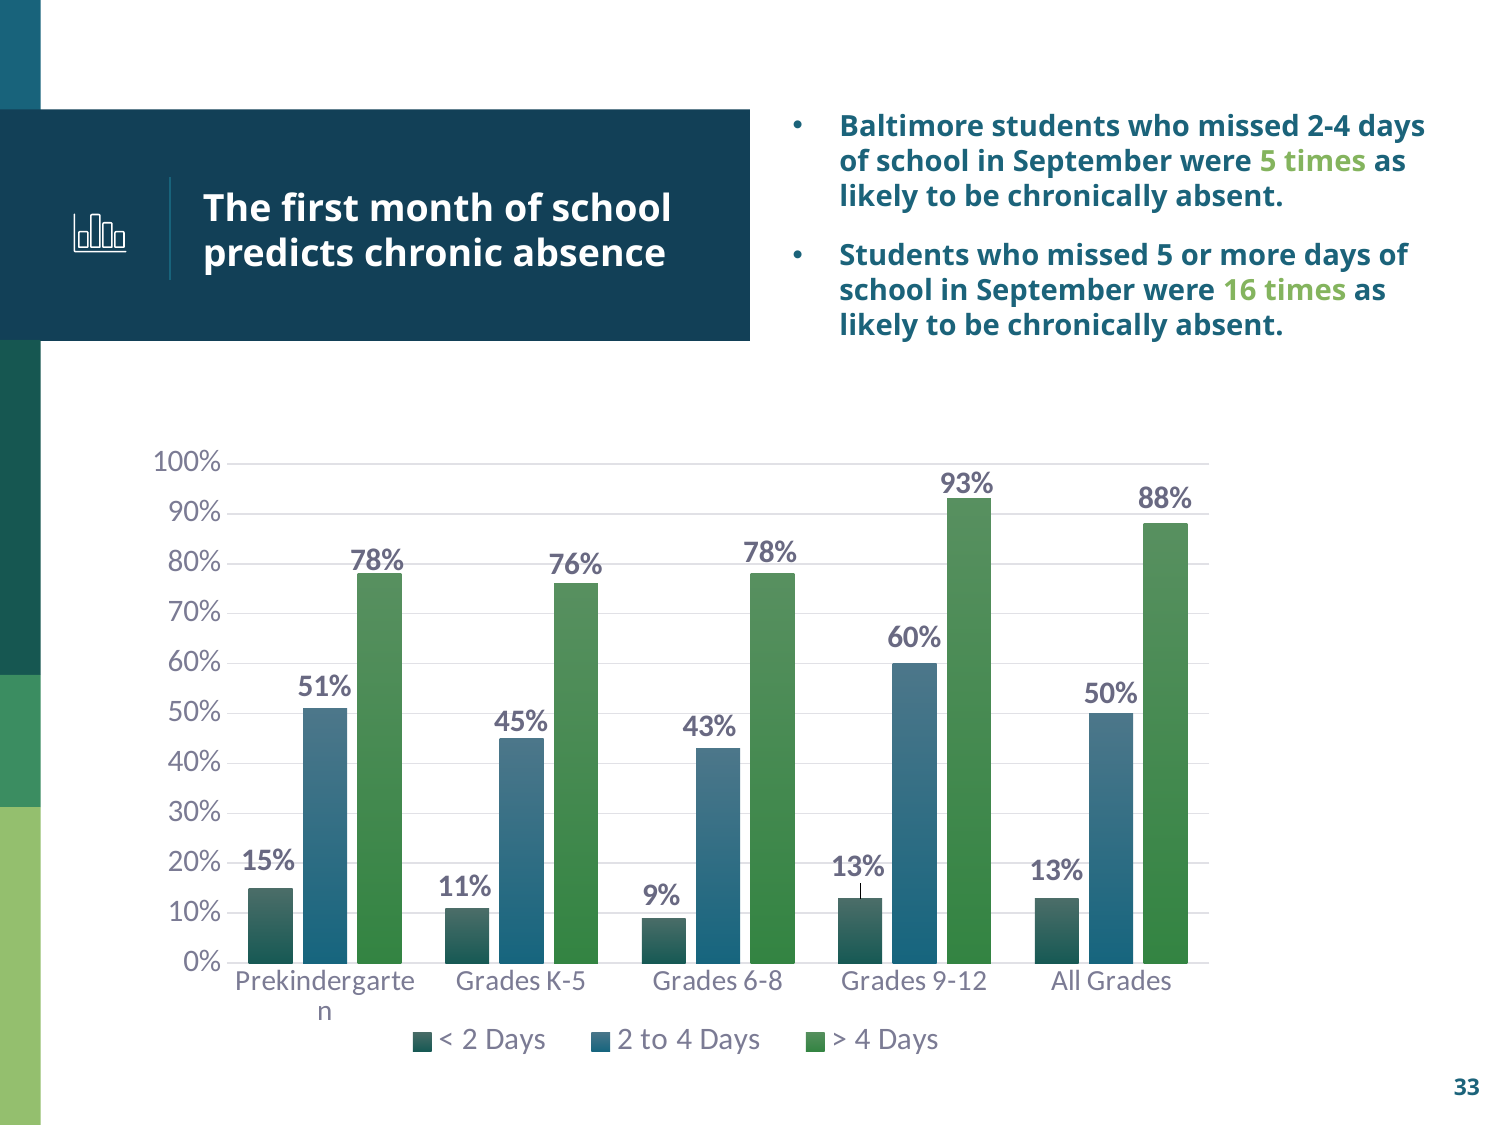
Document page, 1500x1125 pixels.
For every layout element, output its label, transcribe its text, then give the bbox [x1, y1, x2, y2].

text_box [74, 213, 127, 252]
text_box Baltimore students who missed 2-4 days of school in September were 5 times as likely to be chronically absent. Students who missed 5 or more days of school in September were 16 times as likely to be chronically absent. [777, 99, 1461, 409]
chart [129, 434, 1232, 1097]
title The first month of school predicts chronic absence [187, 116, 715, 342]
